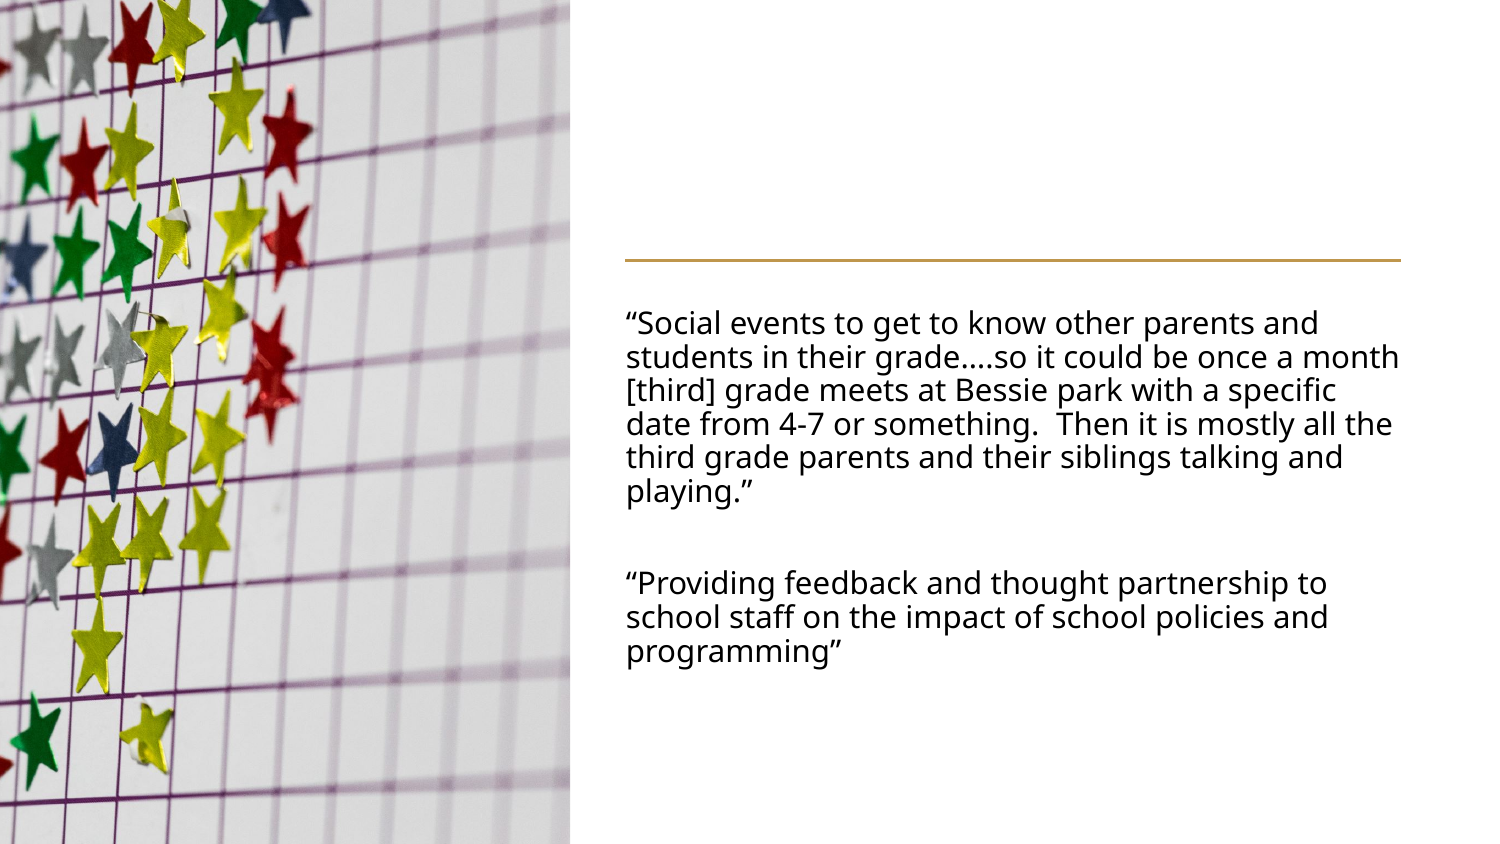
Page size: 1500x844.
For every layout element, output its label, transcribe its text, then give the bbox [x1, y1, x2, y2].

text_box “Social events to get to know other parents and students in their grade….so it could be once a month [third] grade meets at Bessie park with a specific date from 4-7 or something. Then it is mostly all the third grade parents and their siblings talking and playing.” “Providing feedback and thought partnership to school staff on the impact of school policies and programming” [610, 299, 1422, 766]
picture [0, 0, 571, 844]
